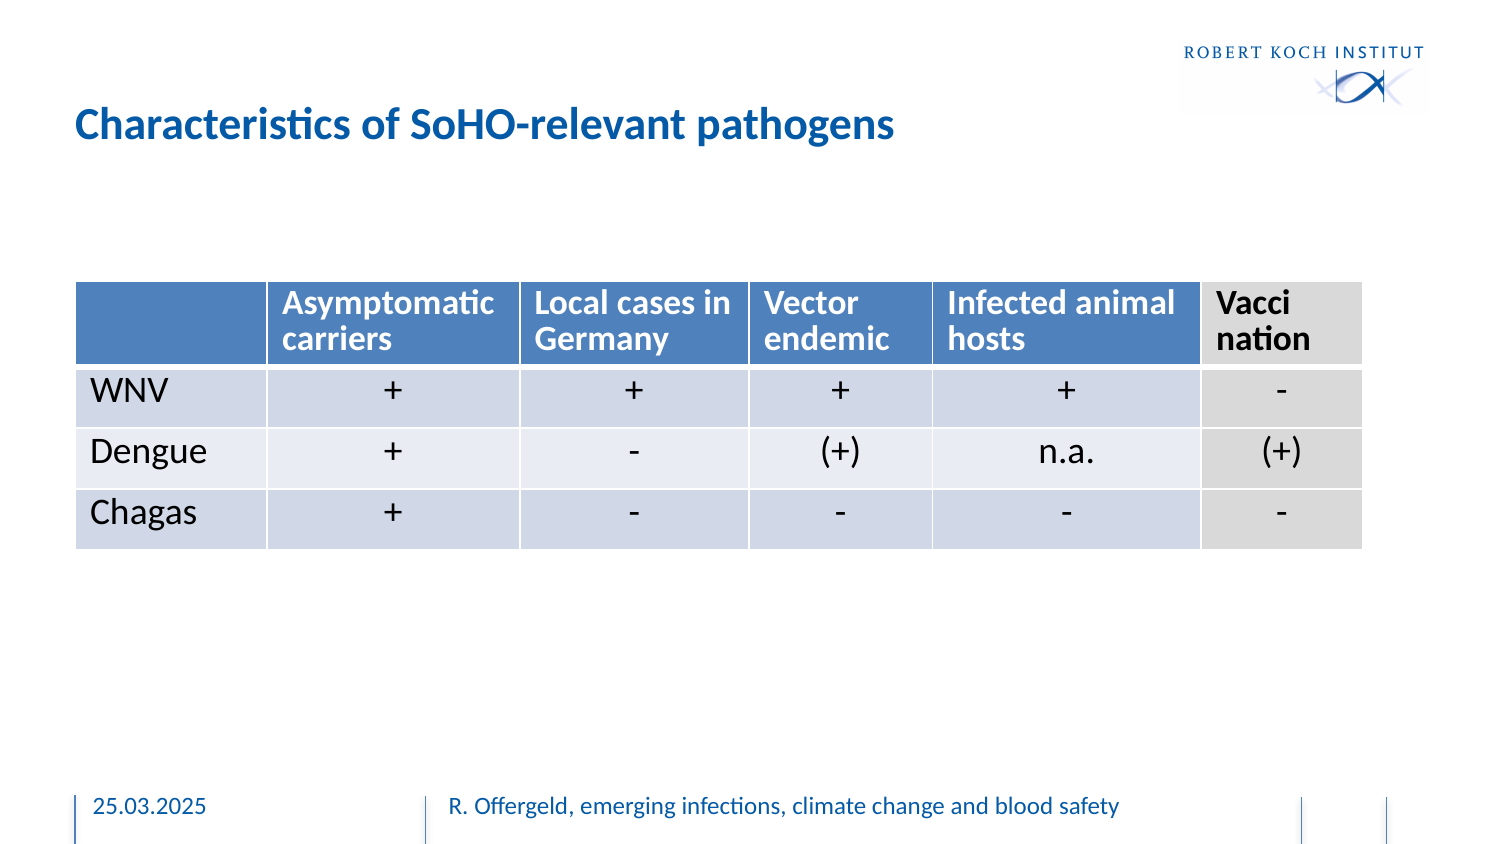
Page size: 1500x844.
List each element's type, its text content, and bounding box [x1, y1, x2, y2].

footer R. Offergeld, emerging infections, climate change and blood safety [442, 782, 1272, 827]
table_header Local cases in Germany [521, 282, 748, 364]
table_header Asymptomatic carriers [268, 282, 519, 364]
table_cell (+) [1202, 429, 1362, 488]
table_cell - [1202, 490, 1362, 549]
table_cell + [933, 370, 1200, 427]
table_cell + [268, 490, 519, 549]
table_header Vector endemic [750, 282, 932, 364]
table_cell - [933, 490, 1200, 549]
table_cell WNV [76, 370, 266, 427]
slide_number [92, 782, 398, 827]
table_cell - [1202, 370, 1362, 427]
table_cell - [521, 429, 748, 488]
table_cell n.a. [933, 429, 1200, 488]
table_cell - [521, 490, 748, 549]
table_header Infected animal hosts [933, 282, 1200, 364]
table_cell + [268, 370, 519, 427]
table_cell + [750, 370, 932, 427]
table_cell Dengue [76, 429, 266, 488]
table_header [76, 282, 266, 364]
picture [1178, 40, 1430, 114]
table_cell (+) [750, 429, 932, 488]
title Characteristics of SoHO-relevant pathogens [75, 62, 1385, 180]
table_cell + [521, 370, 748, 427]
table_cell - [750, 490, 932, 549]
table_header Vacci nation [1202, 282, 1362, 364]
table_cell + [268, 429, 519, 488]
table_cell Chagas [76, 490, 266, 549]
